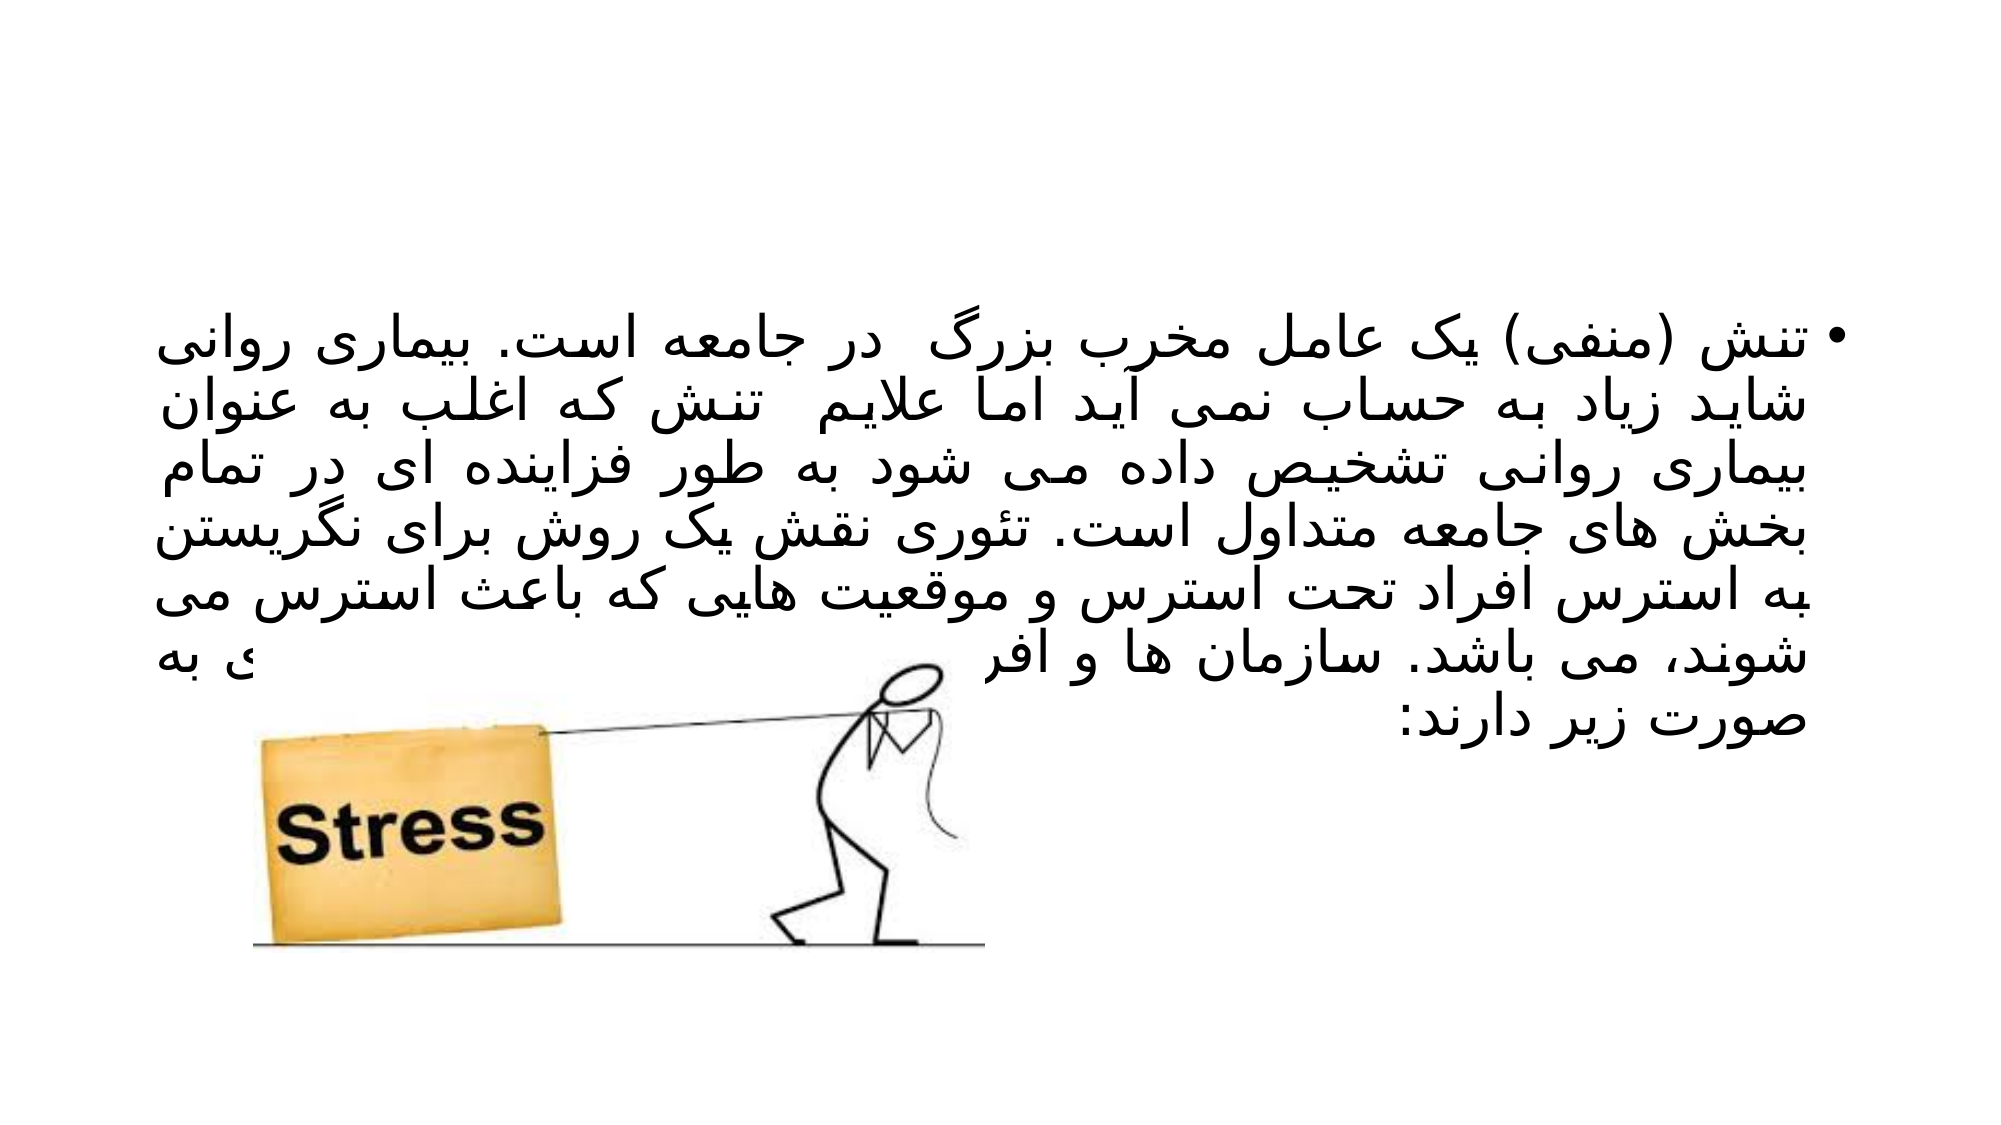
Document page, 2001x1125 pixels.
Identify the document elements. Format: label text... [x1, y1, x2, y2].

picture [253, 625, 985, 954]
list تنش (منفی) یک عامل مخرب بزرگ در جامعه است. بیماری روانی شاید زیاد به حساب نمی آید اما علایم تنش که اغلب به عنوان بیماری روانی تشخیص داده می شود به طور فزاینده ای در تمام بخش های جامعه متداول است. تئوری نقش یک روش برای نگریستن به استرس افراد تحت استرس و موقعیت هایی که باعث استرس می شوند، می باشد. سازمان ها و افراد نیاز به انجام کارهای بیشتری به صورت زیر دارند: [137, 299, 1863, 1014]
